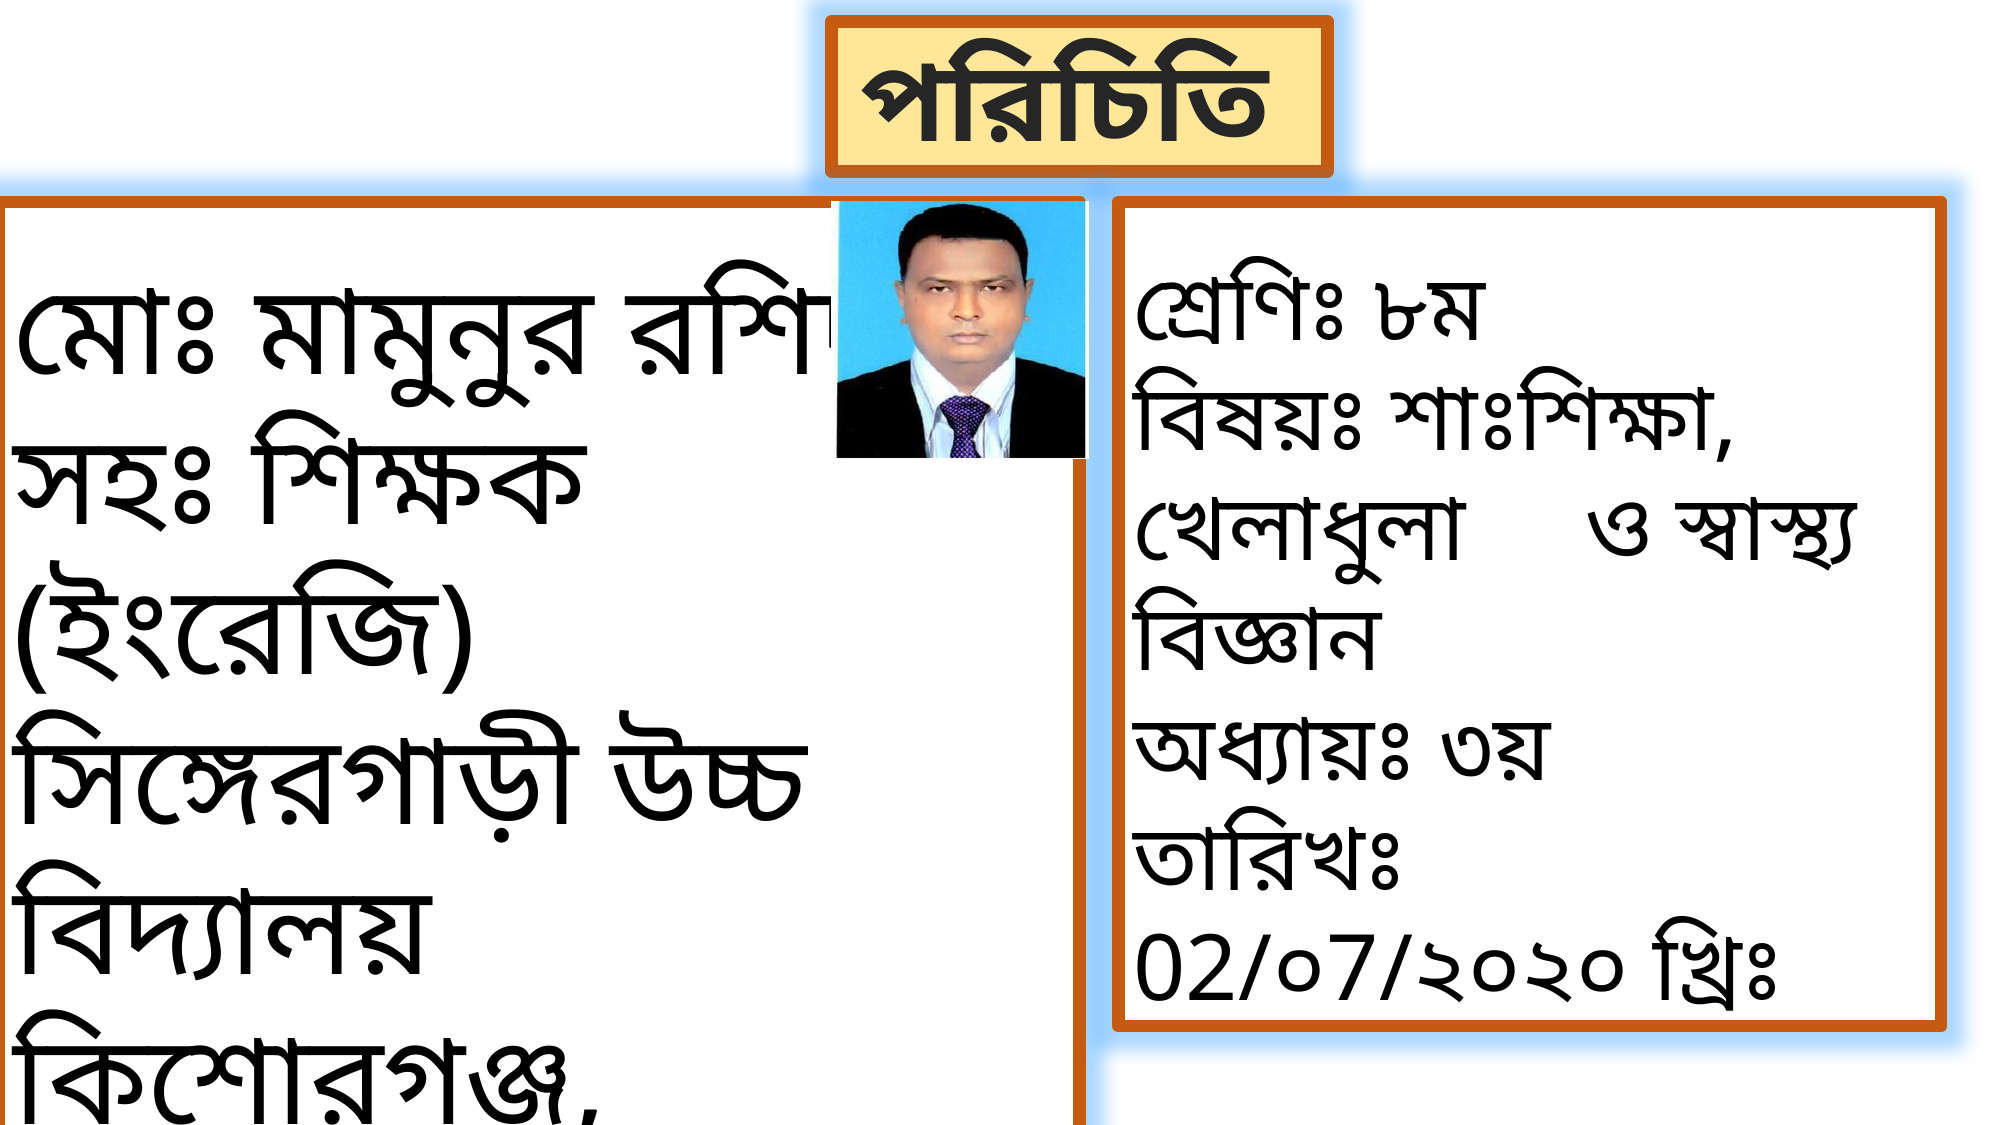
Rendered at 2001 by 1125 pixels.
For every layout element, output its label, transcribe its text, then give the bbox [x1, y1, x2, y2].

picture [831, 201, 1089, 459]
text_box পরিচিতি [831, 21, 1328, 172]
text_box শ্রেণিঃ ৮ম বিষয়ঃ শাঃশিক্ষা, খেলাধুলা ও স্বাস্থ্য বিজ্ঞান অধ্যায়ঃ ৩য় তারিখঃ 02/০7/২০২০ খ্রিঃ [1118, 201, 1942, 1027]
text_box মোঃ মামুনুর রশিদ সহঃ শিক্ষক (ইংরেজি) সিঙ্গেরগাড়ী উচ্চ বিদ্যালয় কিশোরগঞ্জ, নীলফামারী। [0, 201, 1080, 1125]
